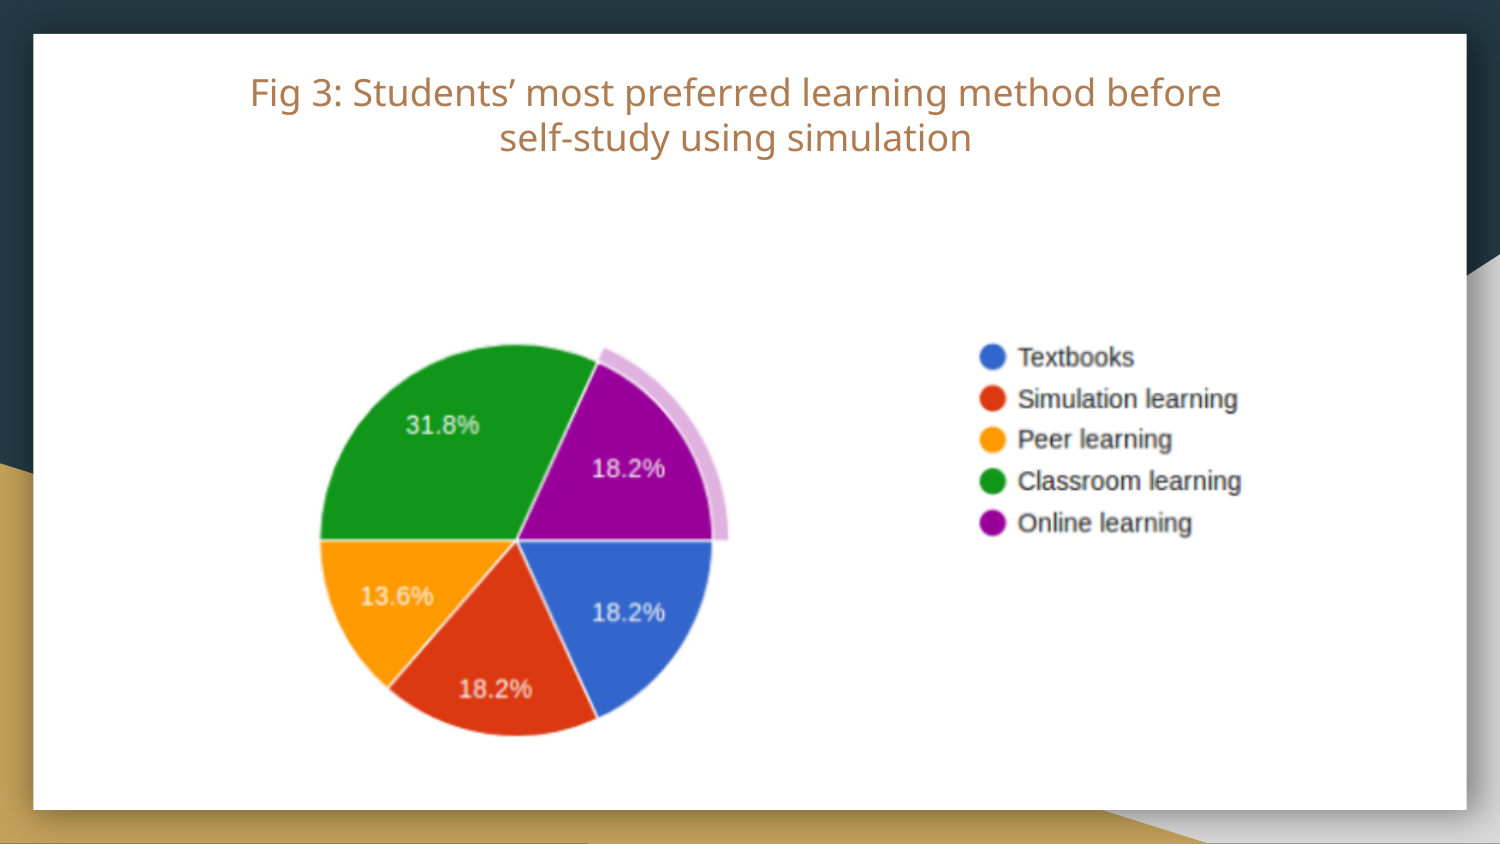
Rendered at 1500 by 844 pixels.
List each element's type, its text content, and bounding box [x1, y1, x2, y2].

picture [295, 267, 1271, 787]
title Fig 3: Students’ most preferred learning method before self-study using simulation [22, 54, 1451, 211]
